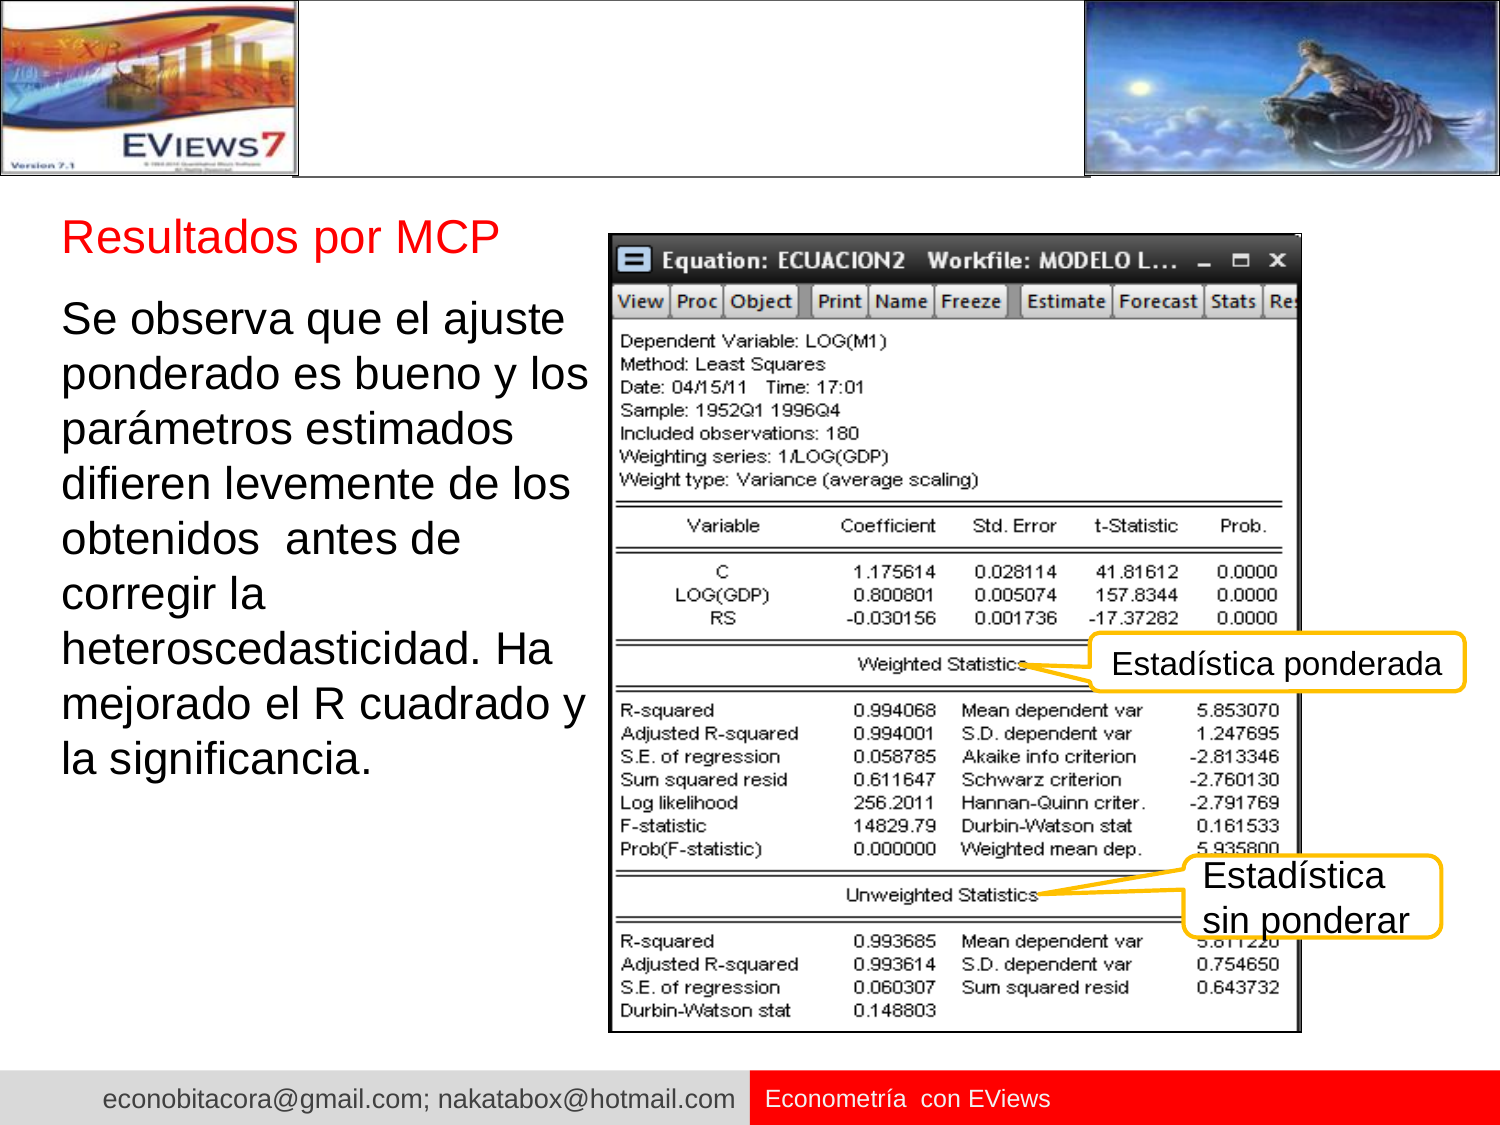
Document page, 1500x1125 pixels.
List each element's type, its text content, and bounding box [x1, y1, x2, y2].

text_box Se observa que el ajuste ponderado es bueno y los parámetros estimados difieren levemente de los obtenidos antes de corregir la heteroscedasticidad. Ha mejorado el R cuadrado y la significancia. [46, 281, 604, 791]
picture [1084, 0, 1500, 177]
text_box Econometría con EViews [749, 1070, 1500, 1125]
picture [609, 234, 1301, 1032]
text_box Resultados por MCP [46, 175, 575, 281]
text_box Estadística sin ponderar [1306, 853, 1444, 940]
text_box econobitacora@gmail.com; nakatabox@hotmail.com [0, 1070, 749, 1125]
text_box Estadística ponderada [1306, 630, 1467, 694]
text_box [299, 0, 1081, 178]
picture [0, 0, 299, 177]
